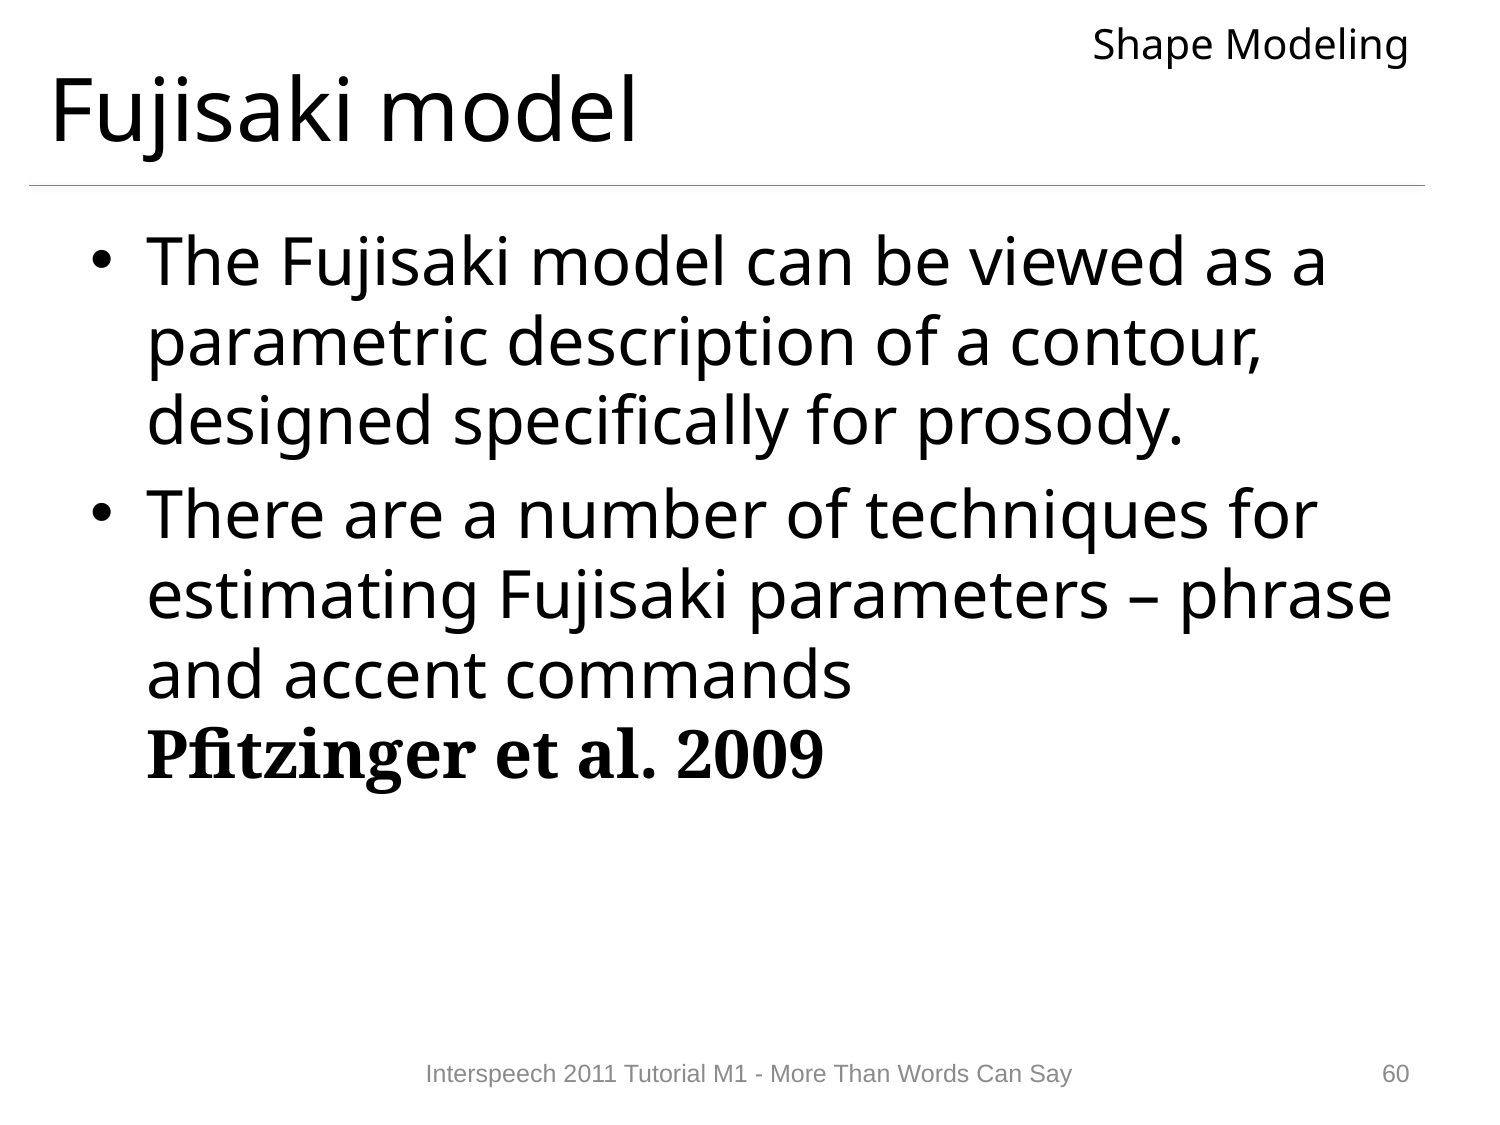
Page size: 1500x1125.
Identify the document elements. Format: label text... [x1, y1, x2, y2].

list The Fujisaki model can be viewed as a parametric description of a contour, designed specifically for prosody. There are a number of techniques for estimating Fujisaki parameters – phrase and accent commands Pfitzinger et al. 2009 [75, 210, 1425, 1005]
title Fujisaki model [33, 45, 1425, 167]
slide_number 59 [1130, 1042, 1425, 1103]
text_box Shape Modeling [948, 9, 1425, 77]
footer Interspeech 2011 Tutorial M1 - More Than Words Can Say [369, 1042, 1130, 1103]
